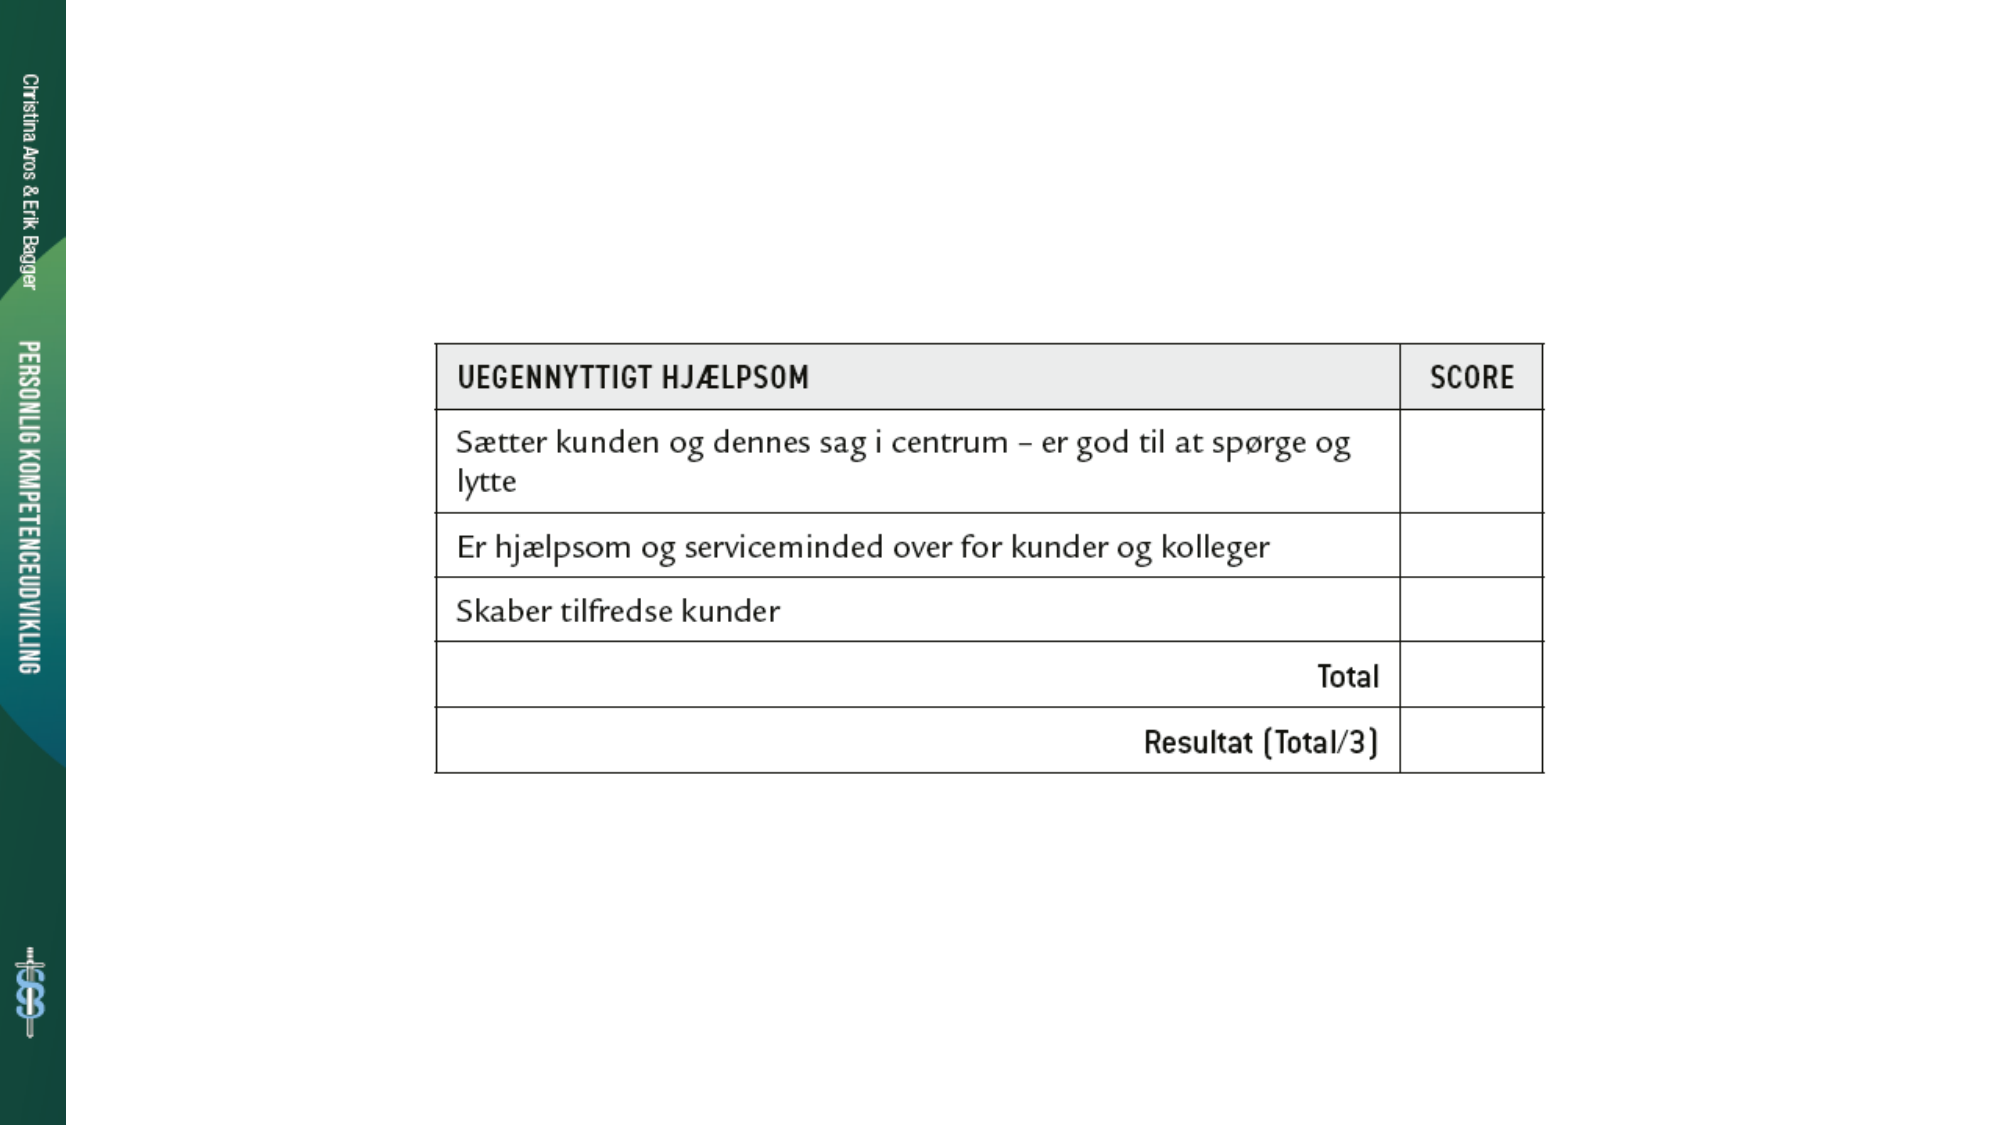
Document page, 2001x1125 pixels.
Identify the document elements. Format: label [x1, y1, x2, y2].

picture [0, 0, 66, 1125]
picture [422, 326, 1578, 799]
